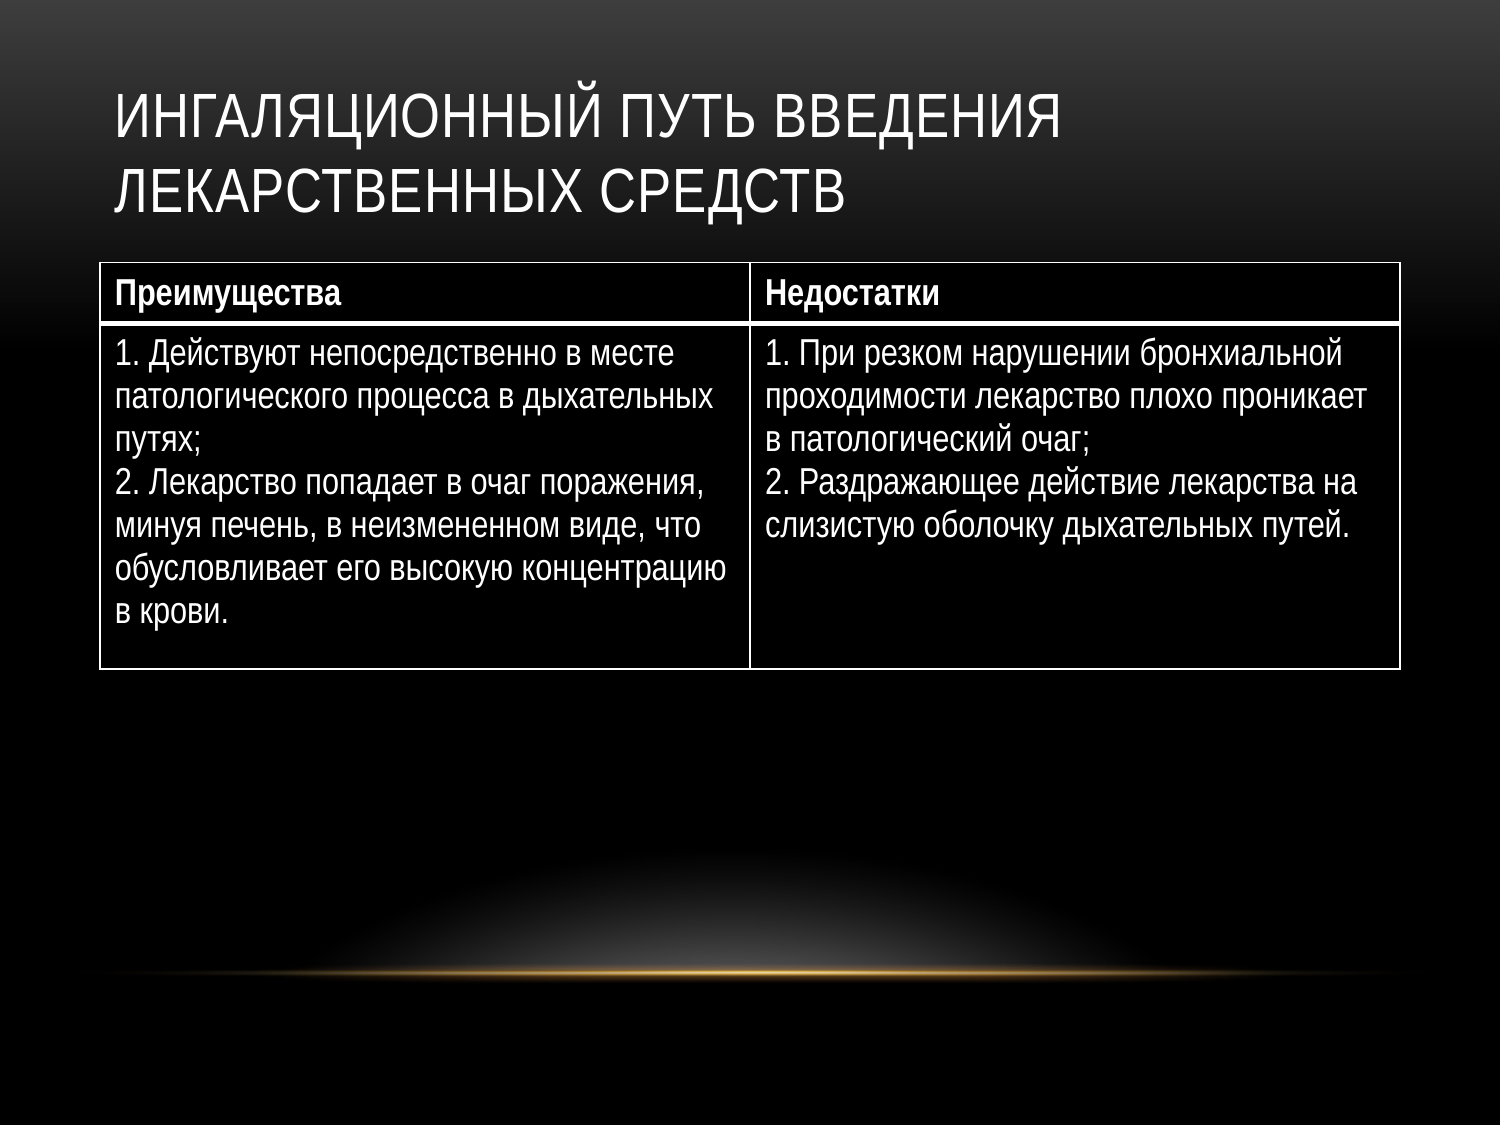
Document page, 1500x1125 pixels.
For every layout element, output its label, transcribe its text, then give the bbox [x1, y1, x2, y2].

picture [0, 0, 1500, 1125]
title Ингаляционный путь введения лекарственных средств [99, 45, 1400, 233]
table_cell 1. При резком нарушении бронхиальной проходимости лекарство плохо проникает в патологический очаг; 2. Раздражающее действие лекарства на слизистую оболочку дыхательных путей. [751, 326, 1399, 668]
table_header Преимущества [101, 263, 749, 321]
table_cell 1. Действуют непосредственно в месте патологического процесса в дыхательных путях; 2. Лекарство попадает в очаг поражения, минуя печень, в неизмененном виде, что обусловливает его высокую концентрацию в крови. [101, 326, 749, 668]
table_header Недостатки [751, 263, 1399, 321]
